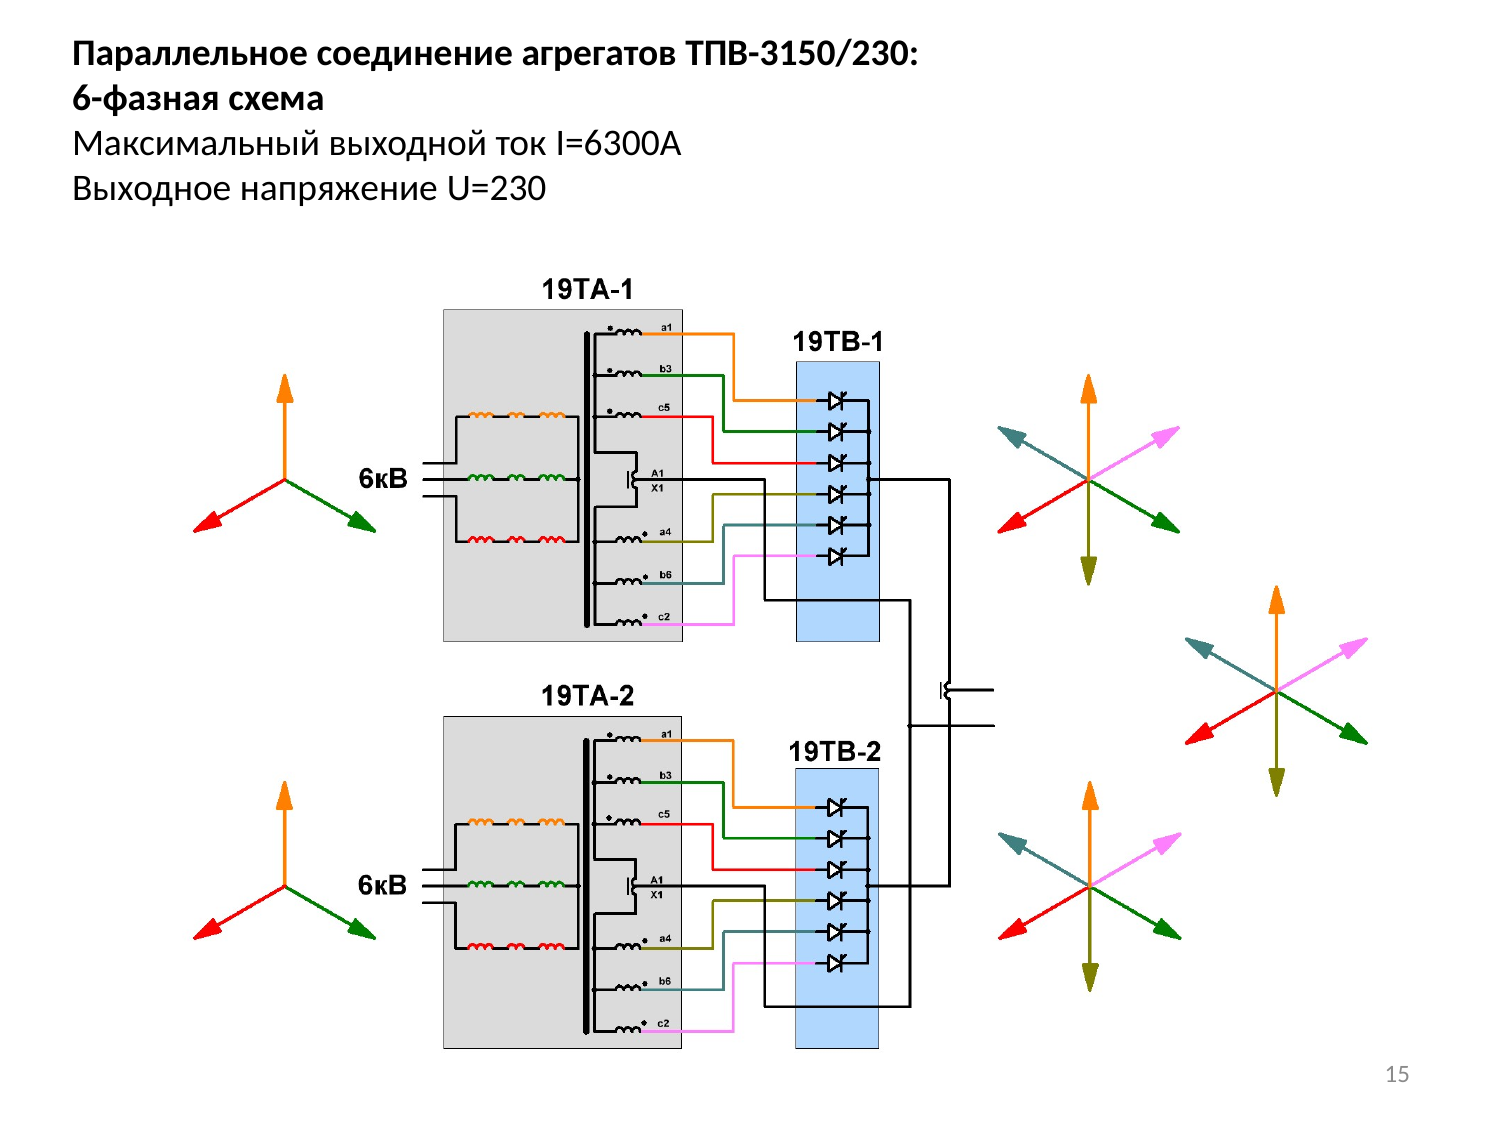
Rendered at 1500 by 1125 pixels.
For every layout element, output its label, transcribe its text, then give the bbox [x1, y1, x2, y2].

slide_number 15 [1074, 1042, 1425, 1103]
picture [170, 255, 1389, 1064]
text_box Параллельное соединение агрегатов ТПВ-3150/230: 6-фазная схема Максимальный выходной ток I=6300А Выходное напряжение U=230 [57, 20, 935, 216]
